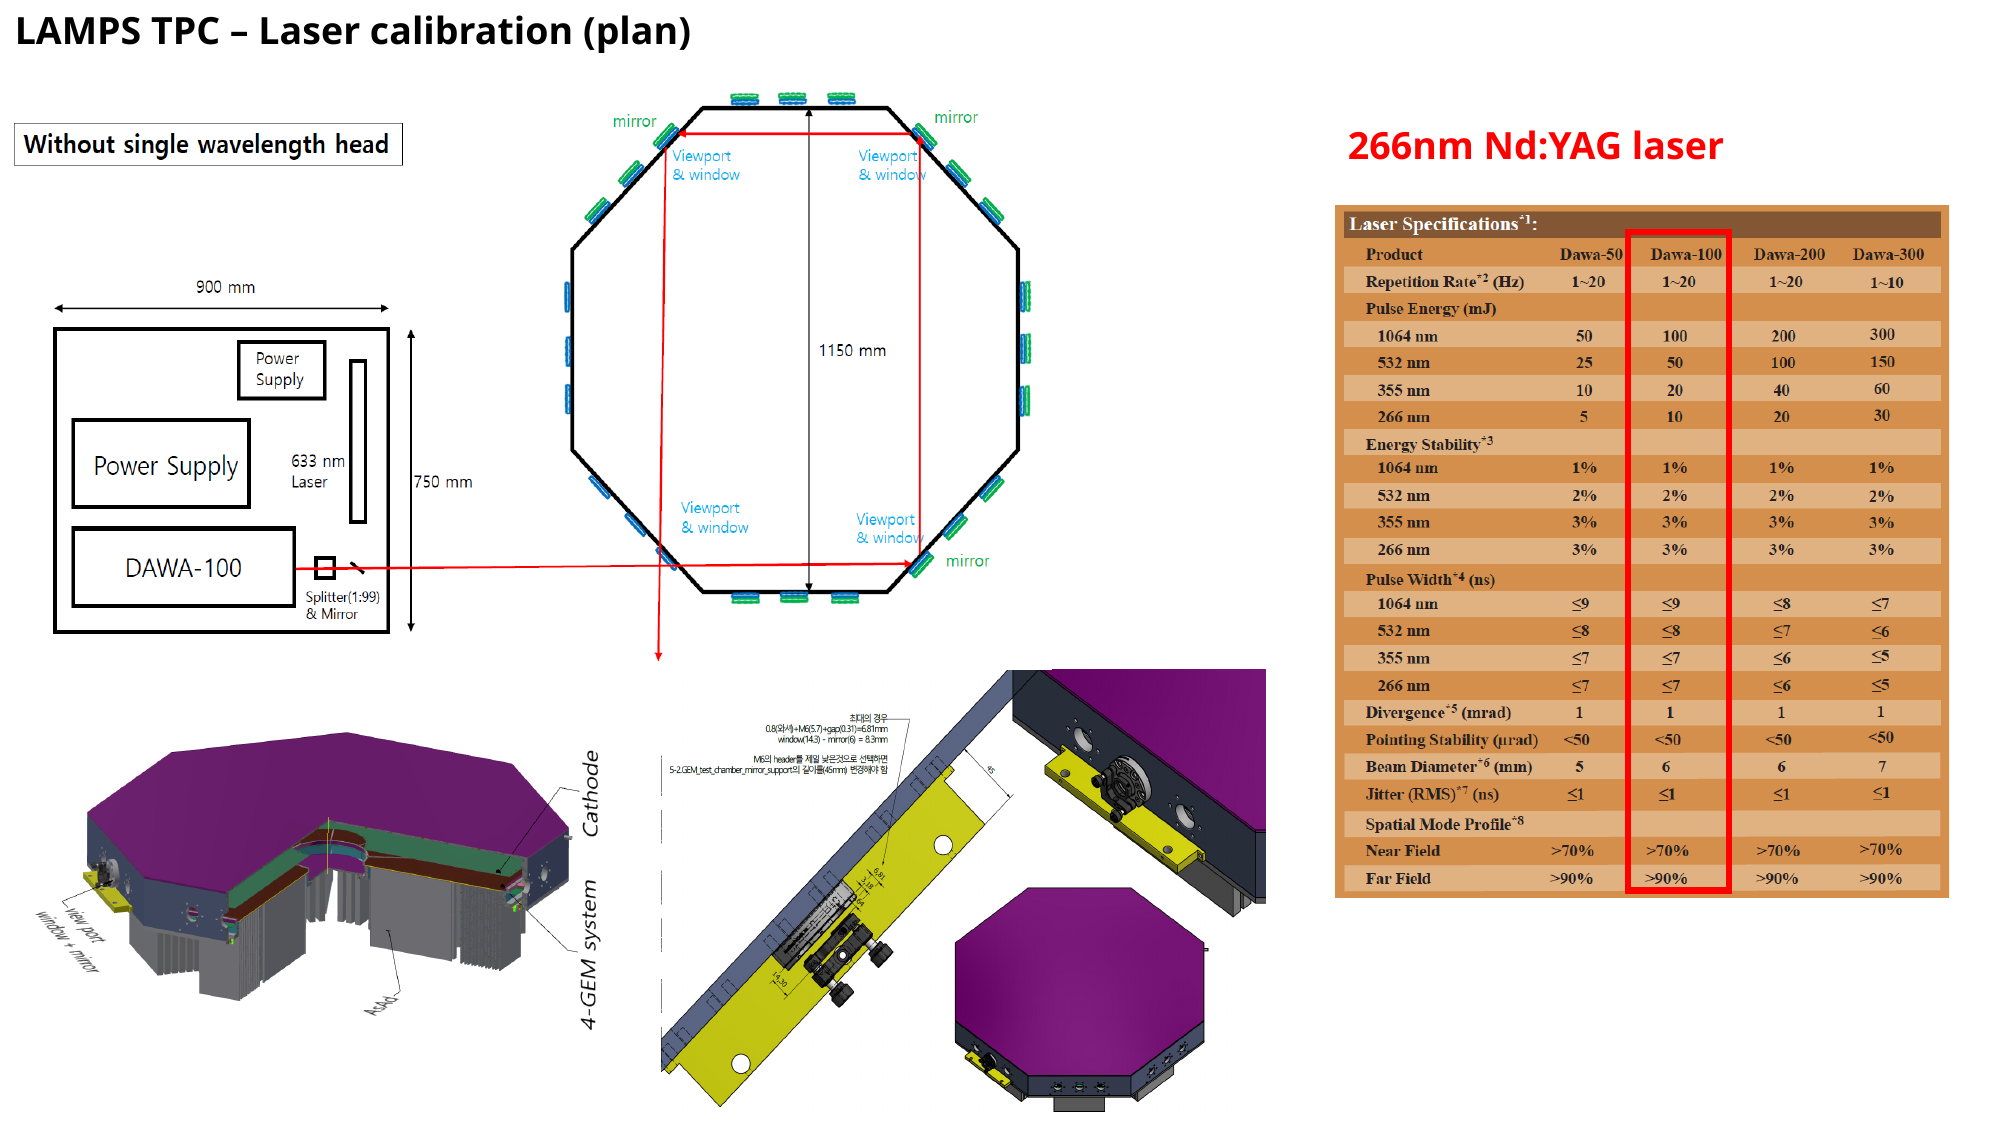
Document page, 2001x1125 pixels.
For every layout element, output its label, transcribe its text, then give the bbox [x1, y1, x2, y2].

picture [1334, 205, 1950, 898]
text_box 266nm Nd:YAG laser [1333, 114, 1740, 175]
picture [0, 74, 1266, 1125]
text_box LAMPS TPC – Laser calibration (plan) [0, 0, 789, 60]
